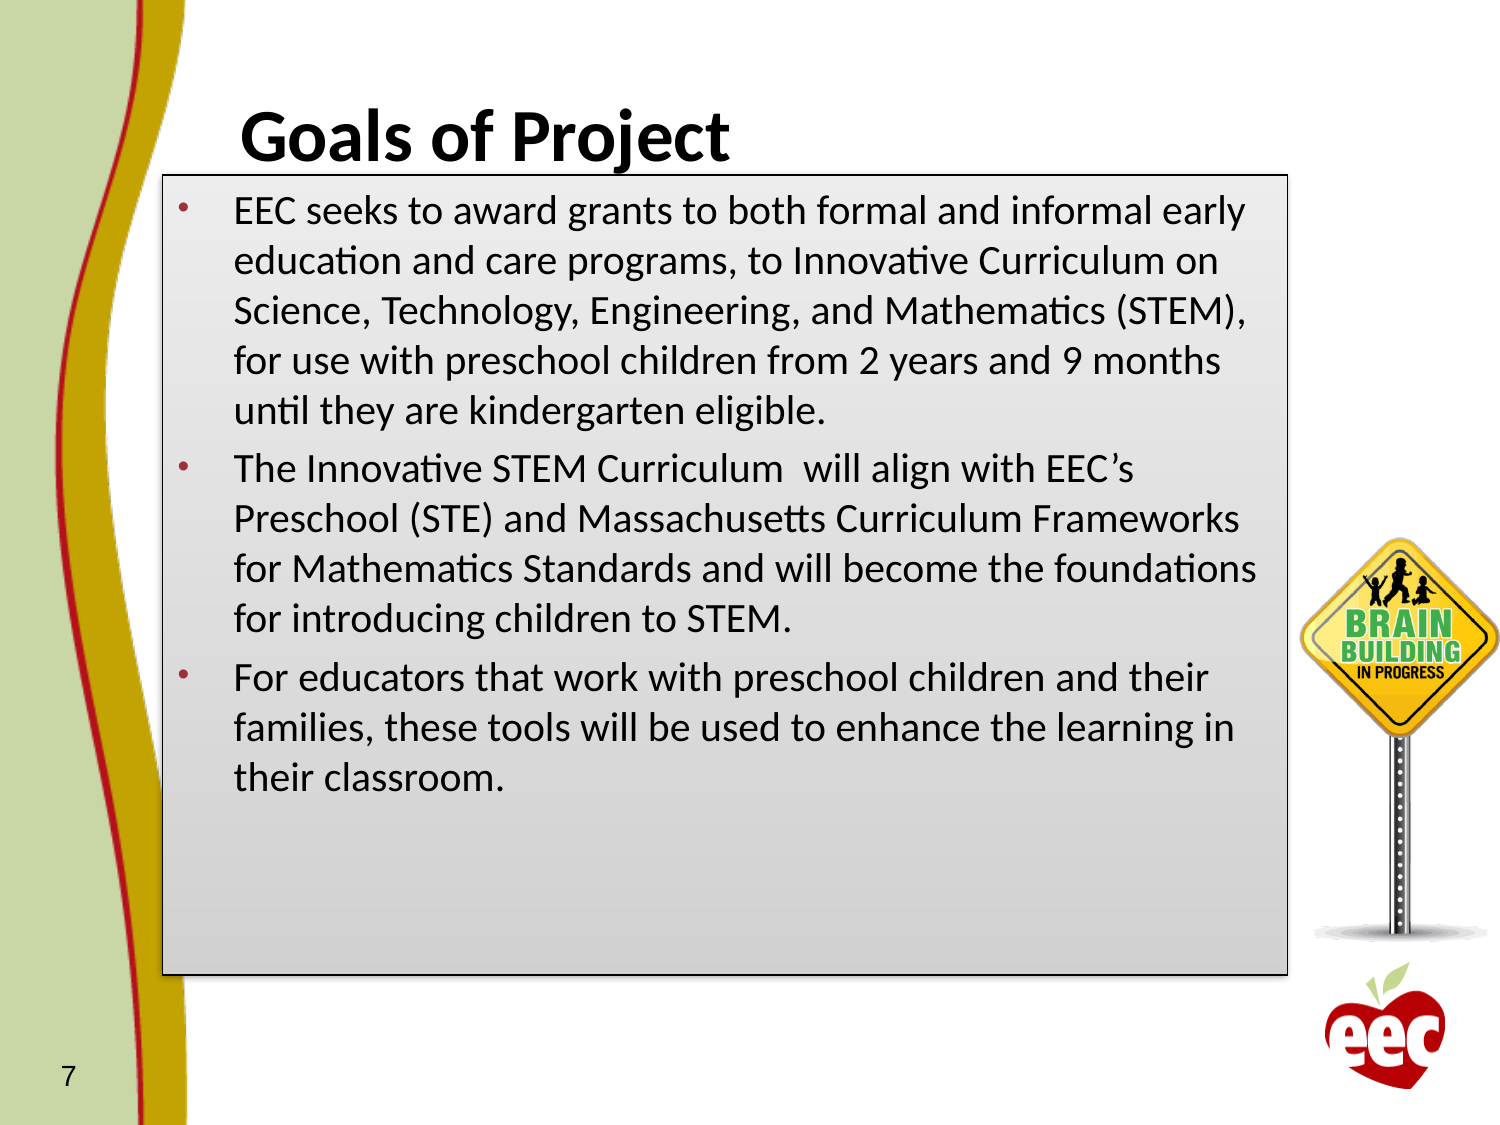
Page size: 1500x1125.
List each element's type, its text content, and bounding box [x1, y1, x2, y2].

picture [0, 0, 1500, 1125]
list EEC seeks to award grants to both formal and informal early education and care programs, to Innovative Curriculum on Science, Technology, Engineering, and Mathematics (STEM), for use with preschool children from 2 years and 9 months until they are kindergarten eligible. The Innovative STEM Curriculum will align with EEC’s Preschool (STE) and Massachusetts Curriculum Frameworks for Mathematics Standards and will become the foundations for introducing children to STEM. For educators that work with preschool children and their families, these tools will be used to enhance the learning in their classroom. [162, 174, 1288, 976]
title Goals of Project [224, 37, 1463, 226]
slide_number 7 [0, 1049, 138, 1125]
